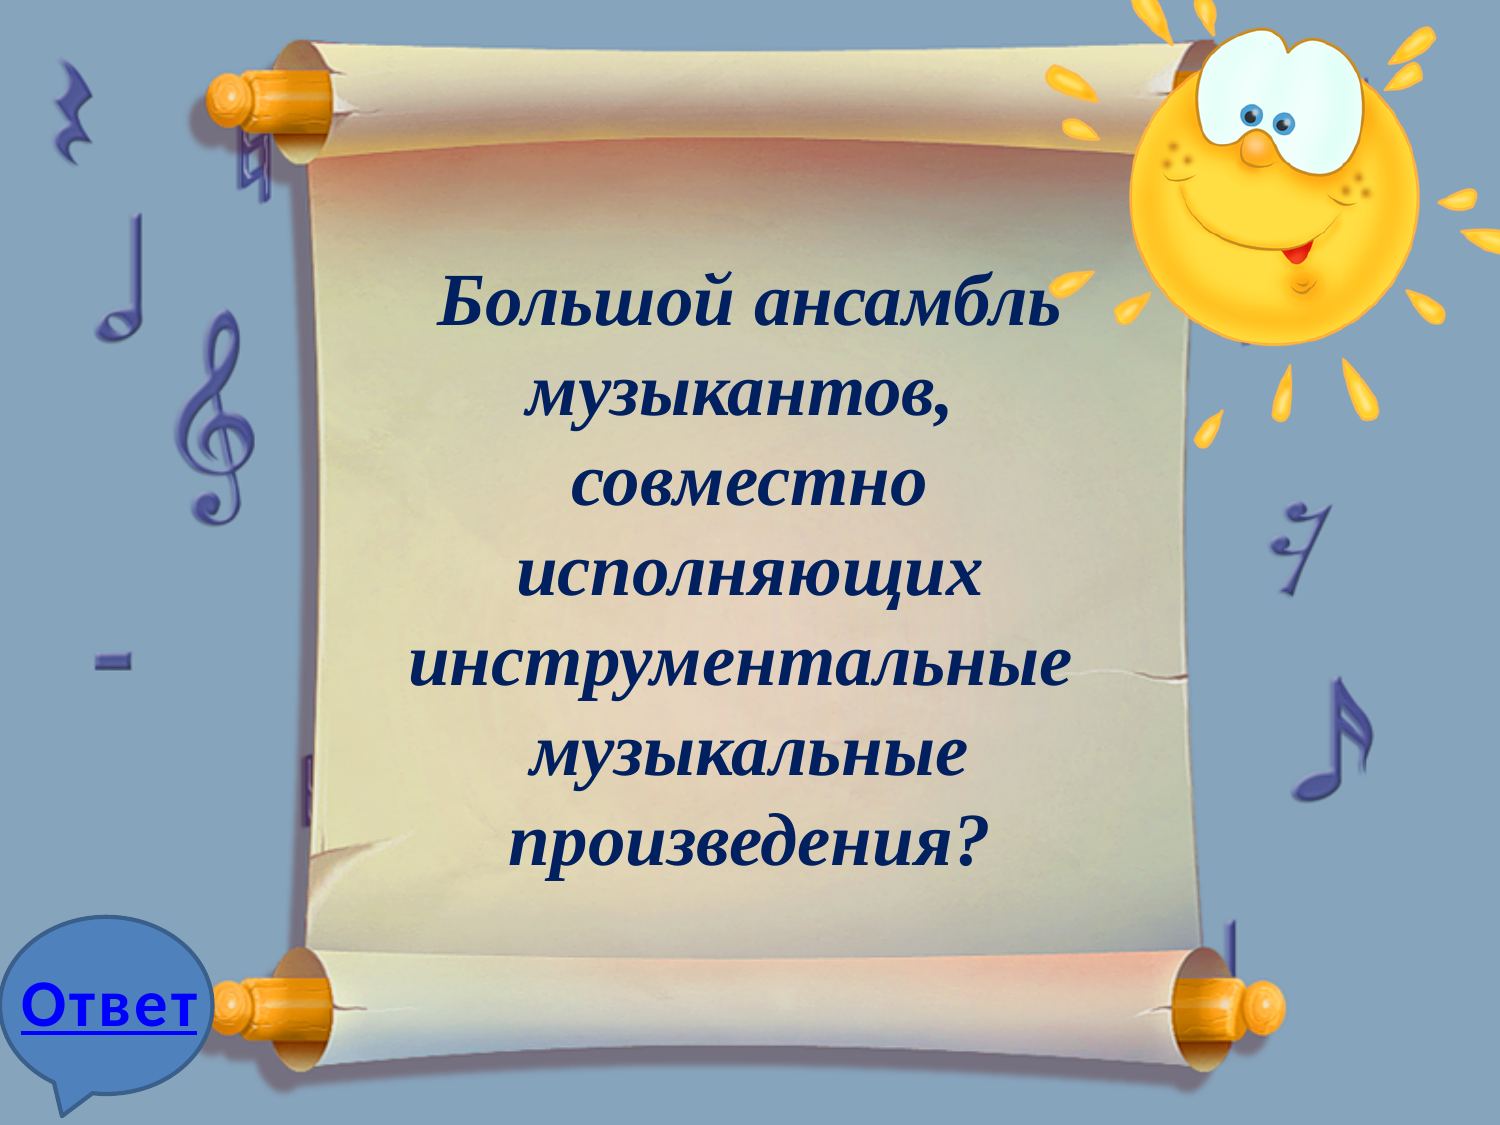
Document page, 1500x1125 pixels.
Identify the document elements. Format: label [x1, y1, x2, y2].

text_box [0, 916, 219, 1095]
picture [0, 0, 1500, 1125]
